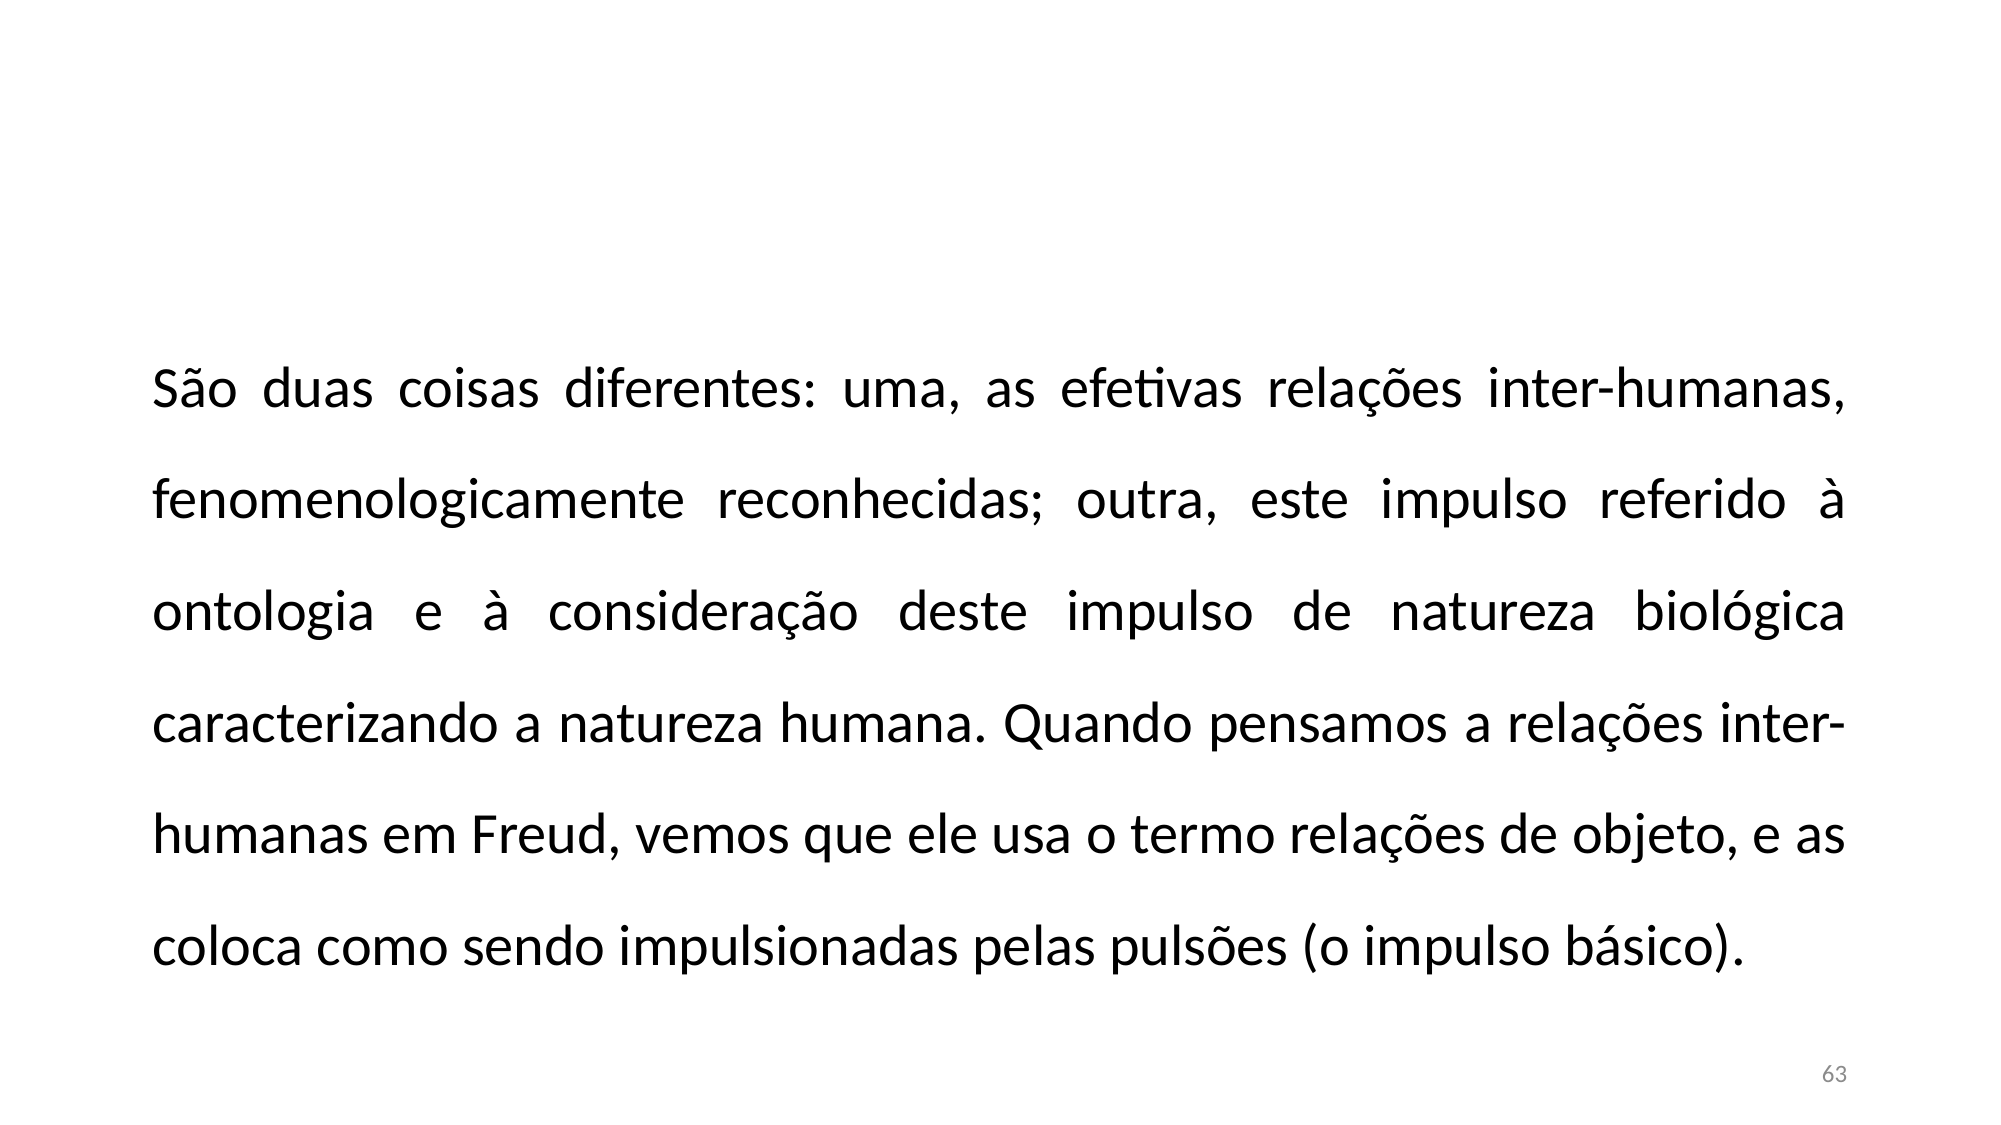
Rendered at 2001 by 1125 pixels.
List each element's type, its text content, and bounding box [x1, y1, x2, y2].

list São duas coisas diferentes: uma, as efetivas relações inter-humanas, fenomenologicamente reconhecidas; outra, este impulso referido à ontologia e à consideração deste impulso de natureza biológica caracterizando a natureza humana. Quando pensamos a relações inter-humanas em Freud, vemos que ele usa o termo relações de objeto, e as coloca como sendo impulsionadas pelas pulsões (o impulso básico). [137, 299, 1863, 1014]
slide_number 63 [1412, 1042, 1863, 1103]
